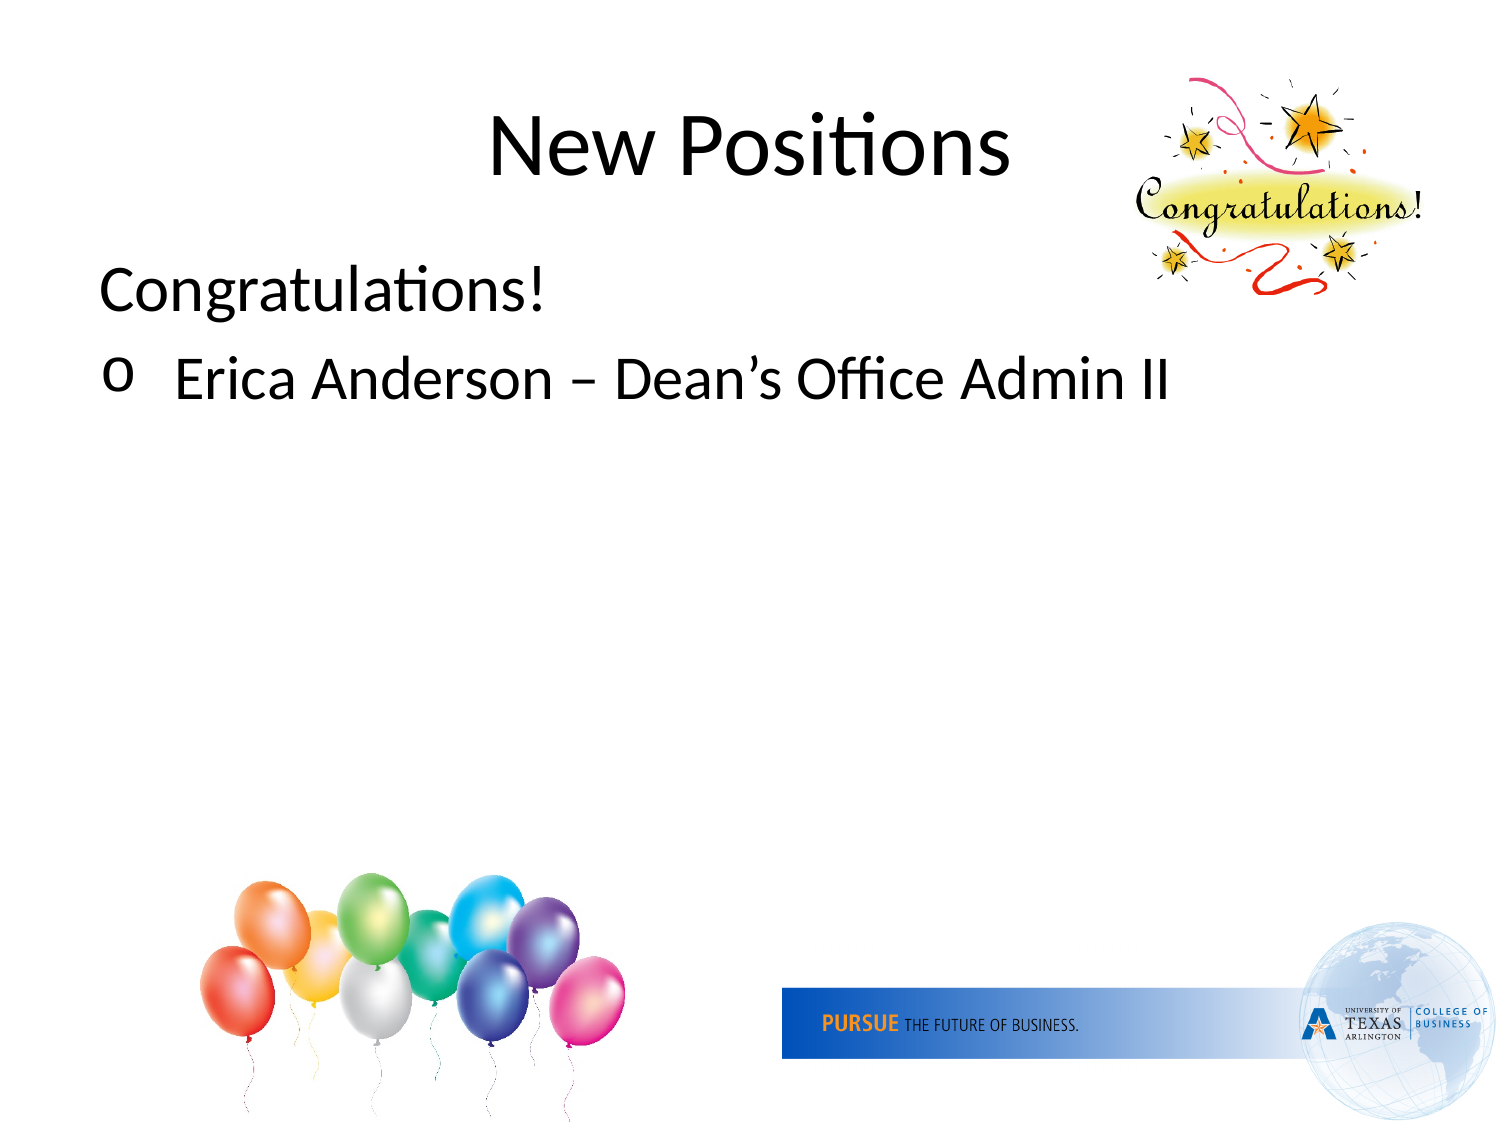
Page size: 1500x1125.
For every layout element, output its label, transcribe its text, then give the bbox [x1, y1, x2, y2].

picture [1124, 48, 1431, 330]
picture [782, 920, 1500, 1125]
list Congratulations! Erica Anderson – Dean’s Office Admin II [75, 237, 1425, 1005]
title New Positions [75, 45, 1425, 233]
picture [199, 873, 626, 1122]
